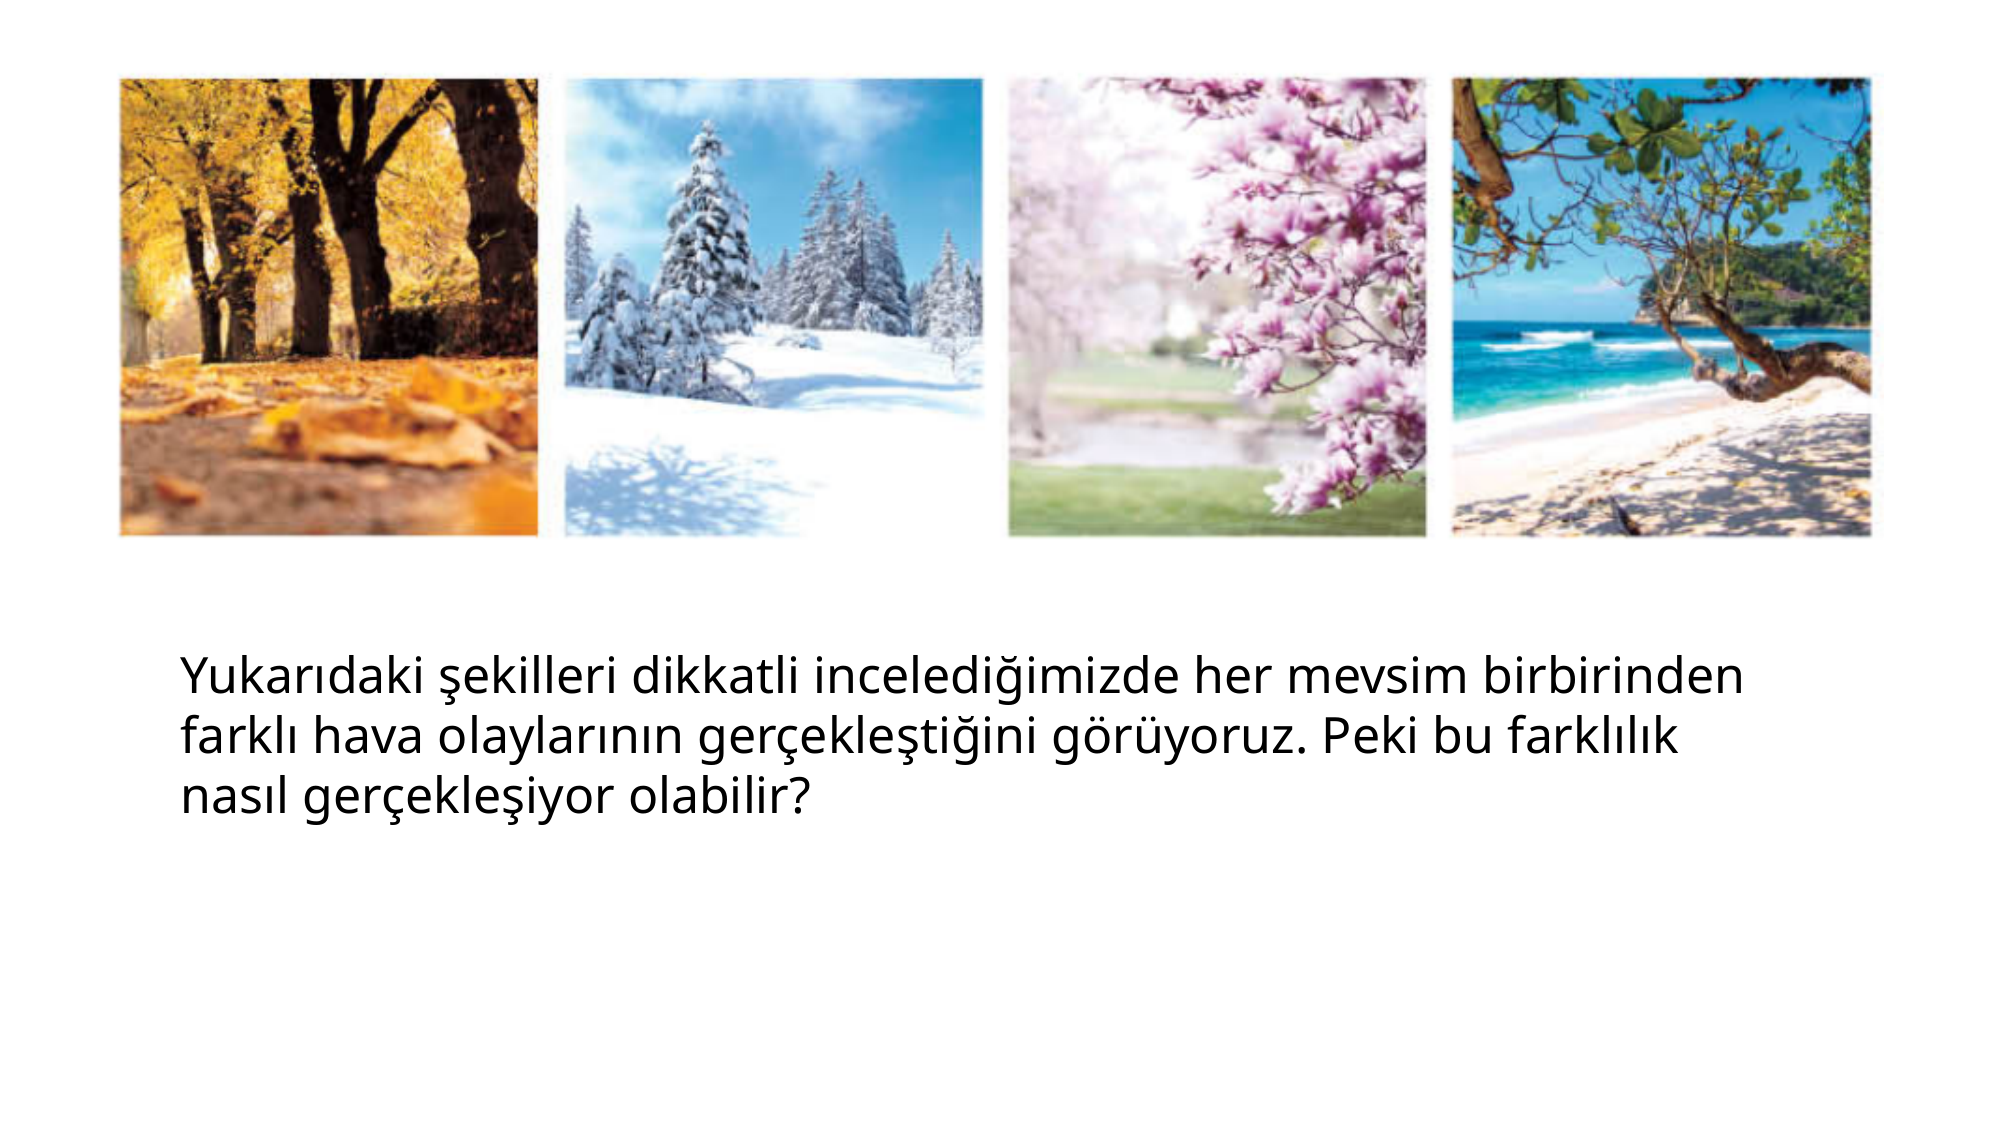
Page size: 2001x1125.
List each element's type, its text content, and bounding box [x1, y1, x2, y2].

text_box Yukarıdaki şekilleri dikkatli incelediğimizde her mevsim birbirinden farklı hava olaylarının gerçekleştiğini görüyoruz. Peki bu farklılık nasıl gerçekleşiyor olabilir? [165, 635, 1809, 833]
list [114, 54, 1884, 573]
